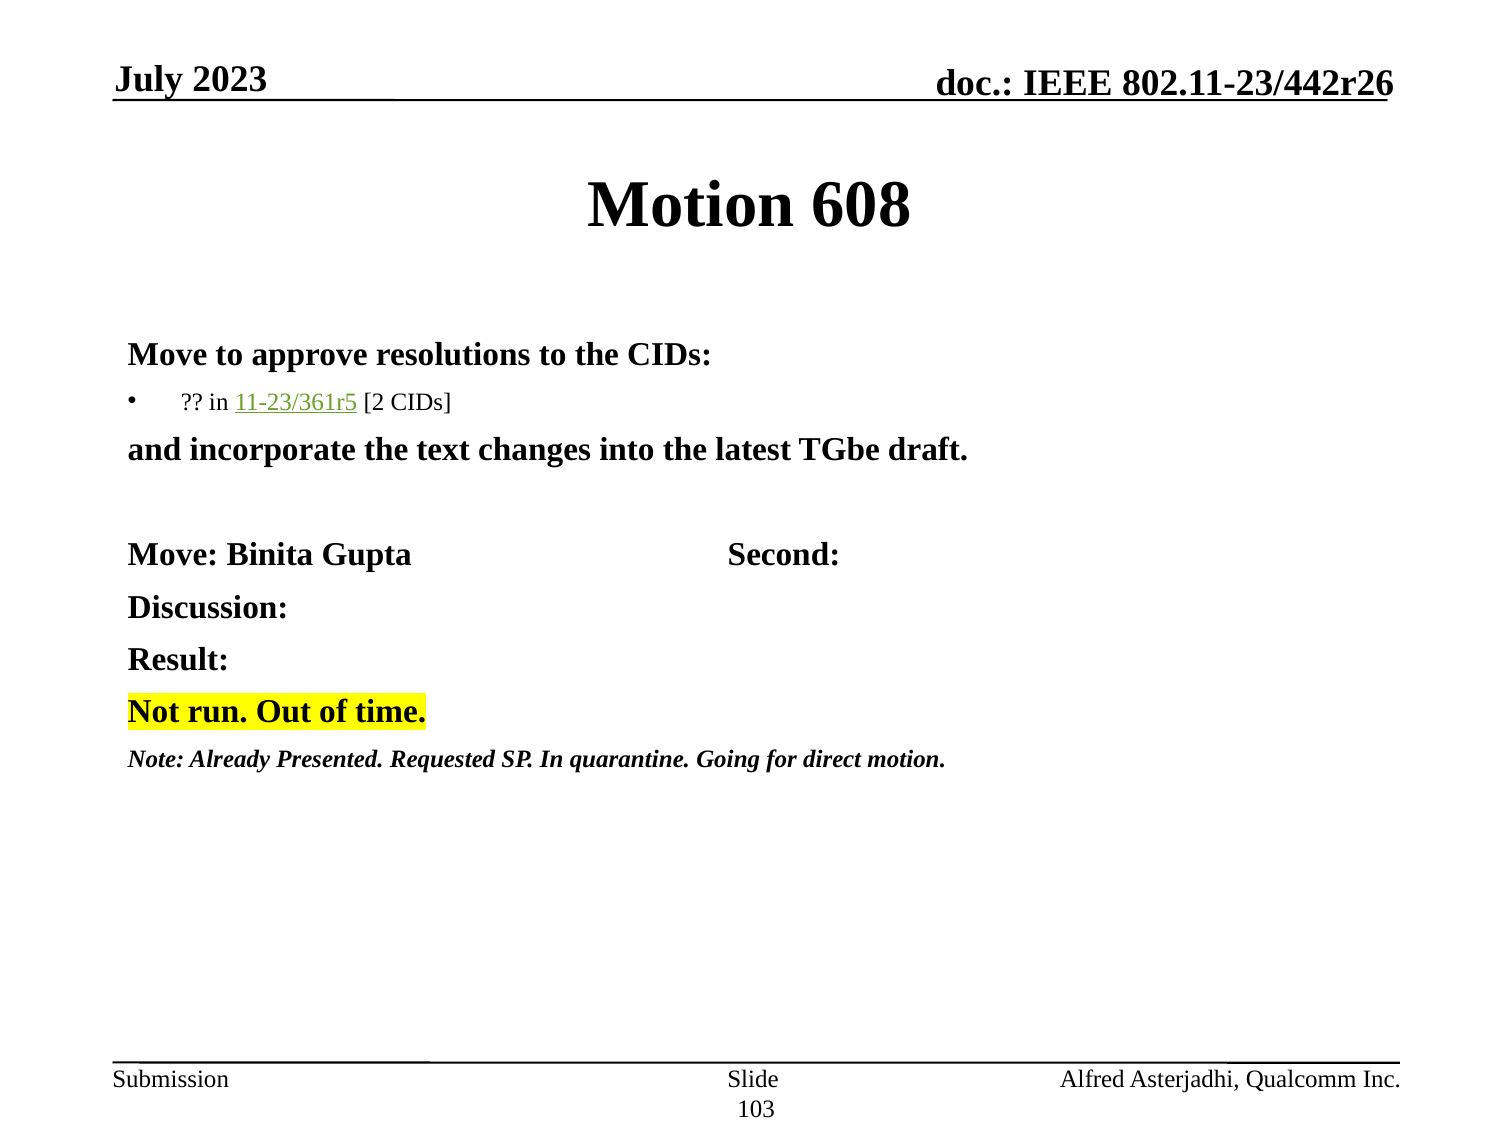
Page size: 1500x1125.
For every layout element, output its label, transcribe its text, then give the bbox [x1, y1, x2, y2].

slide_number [114, 54, 423, 100]
title Motion 608 [112, 112, 1388, 288]
list Move to approve resolutions to the CIDs: ?? in 11-23/361r5 [2 CIDs] and incorporate the text changes into the latest TGbe draft. Move: Binita Gupta Second: Discussion: Result: Not run. Out of time. Note: Already Presented. Requested SP. In quarantine. Going for direct motion. [112, 324, 1388, 1063]
slide_number Slide 103 [712, 1061, 800, 1123]
footer Alfred Asterjadhi, Qualcomm Inc. [878, 1061, 1402, 1093]
